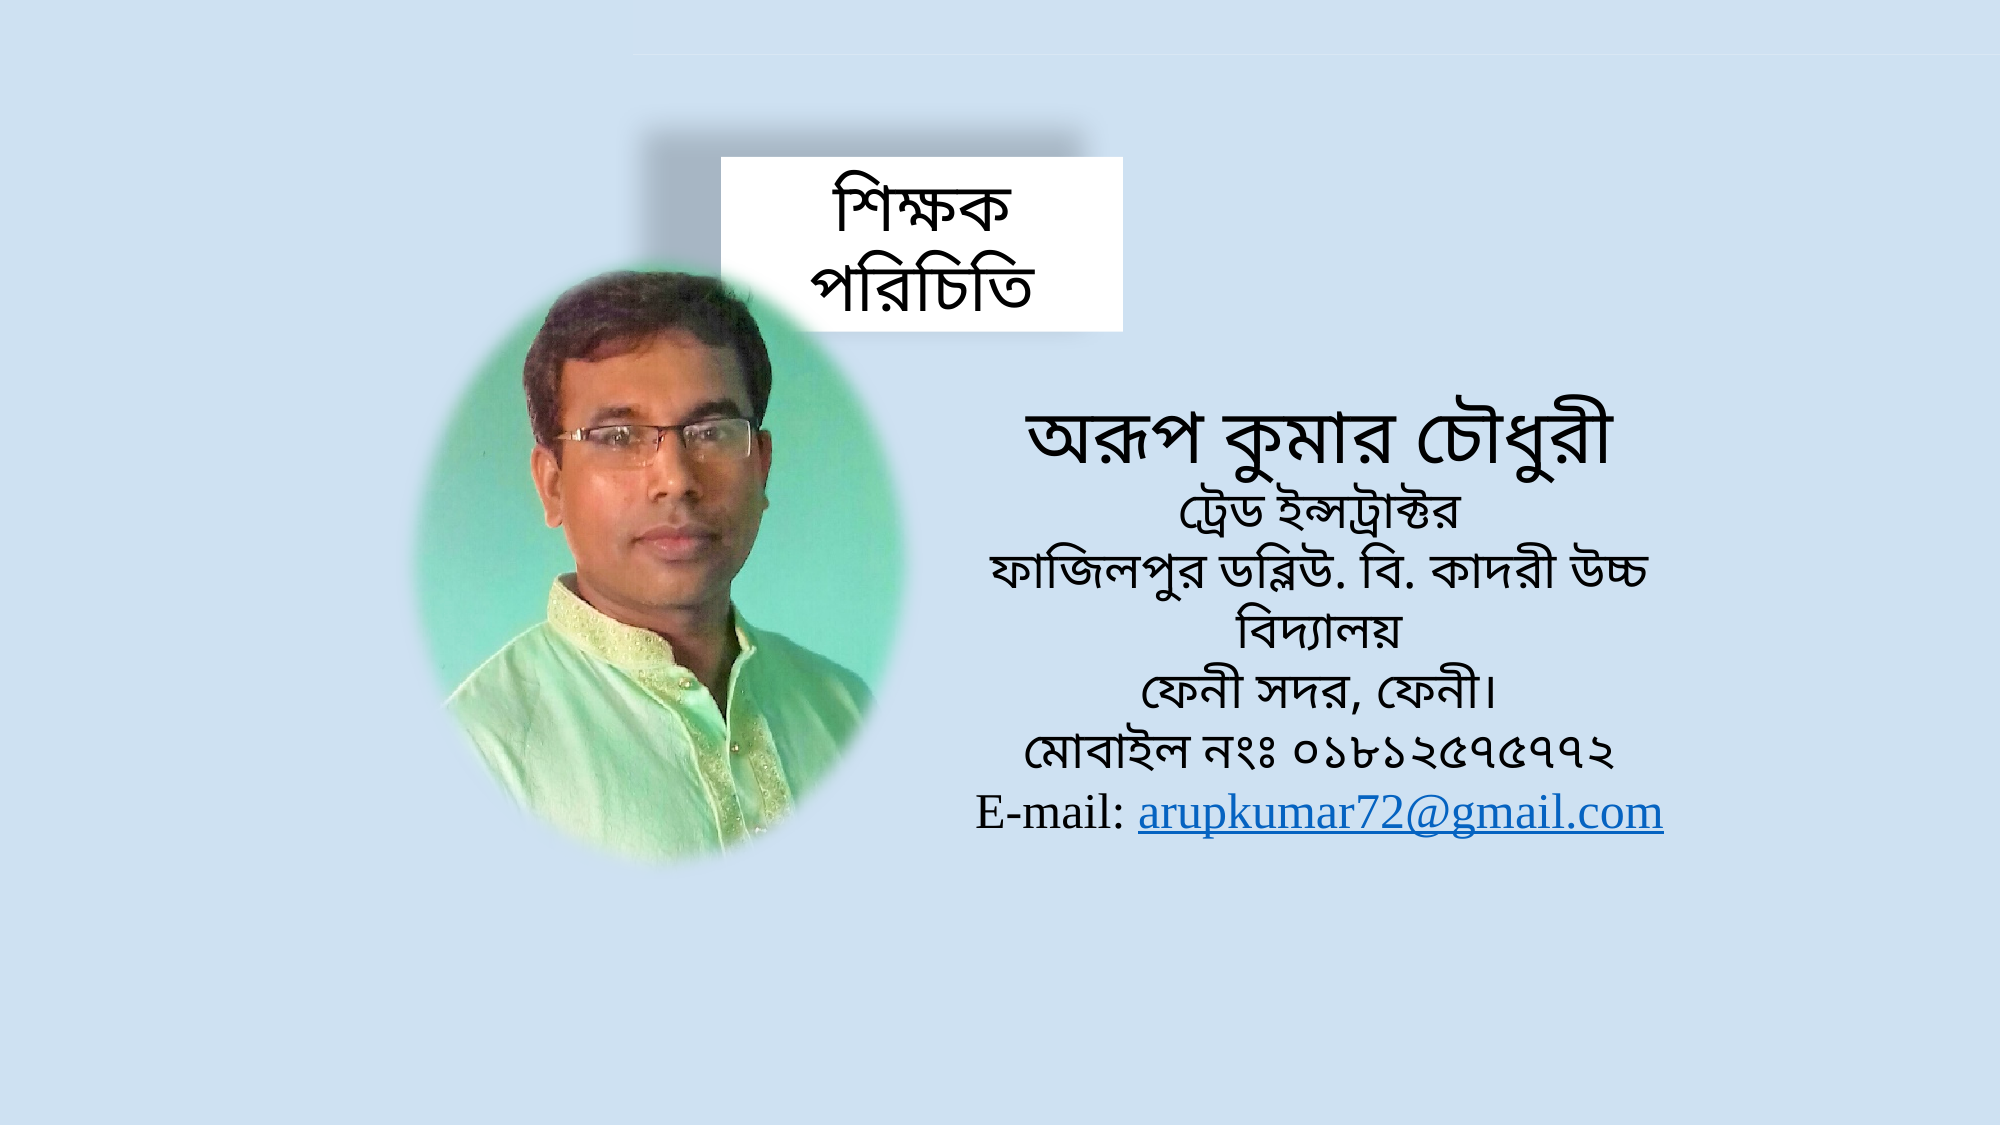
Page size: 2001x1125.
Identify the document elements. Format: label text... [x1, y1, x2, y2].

picture [395, 245, 923, 880]
text_box শিক্ষক পরিচিতি [720, 156, 1124, 333]
text_box অরূপ কুমার চৌধুরী ট্রেড ইন্সট্রাক্টর ফাজিলপুর ডব্লিউ. বি. কাদরী উচ্চ বিদ্যালয় ফেনী সদর, ফেনী। মোবাইল নংঃ ০১৮১২৫৭৫৭৭২ E-mail: arupkumar72@gmail.com [953, 380, 1686, 846]
